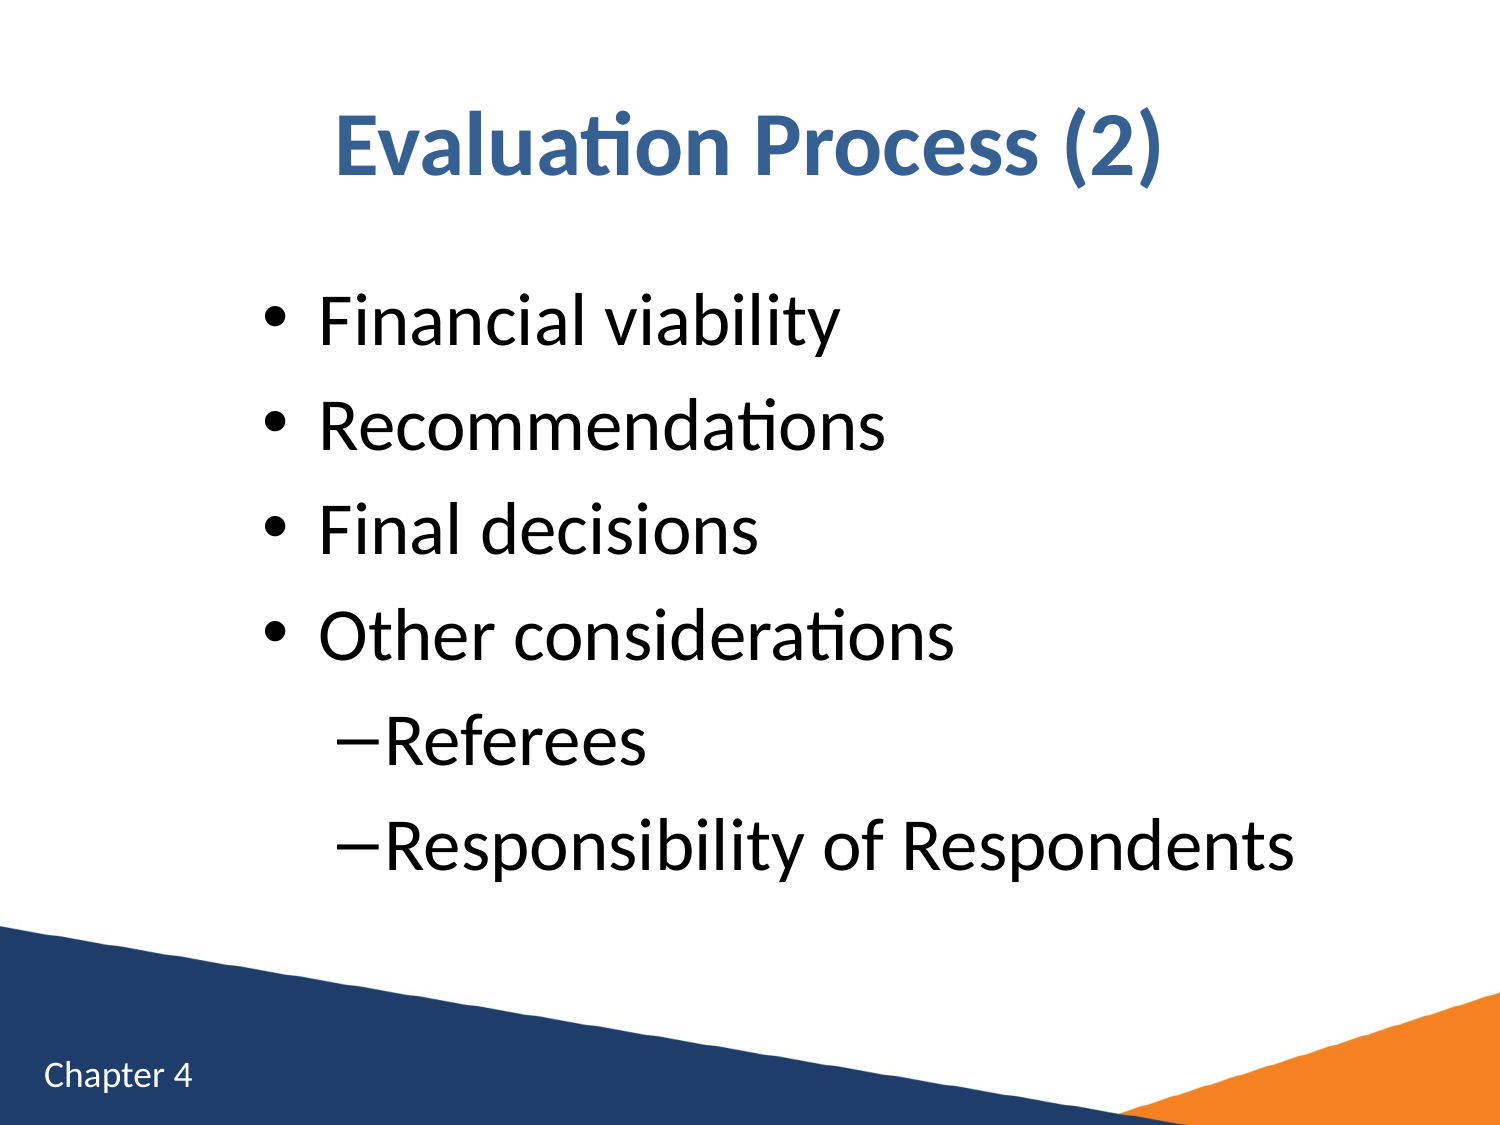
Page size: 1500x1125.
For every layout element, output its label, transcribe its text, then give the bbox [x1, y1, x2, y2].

title Evaluation Process (2) [75, 45, 1425, 233]
list Financial viability Recommendations Final decisions Other considerations Referees Responsibility of Respondents [247, 262, 1364, 941]
picture [0, 0, 1500, 1125]
text_box Chapter 4 [29, 1042, 325, 1102]
